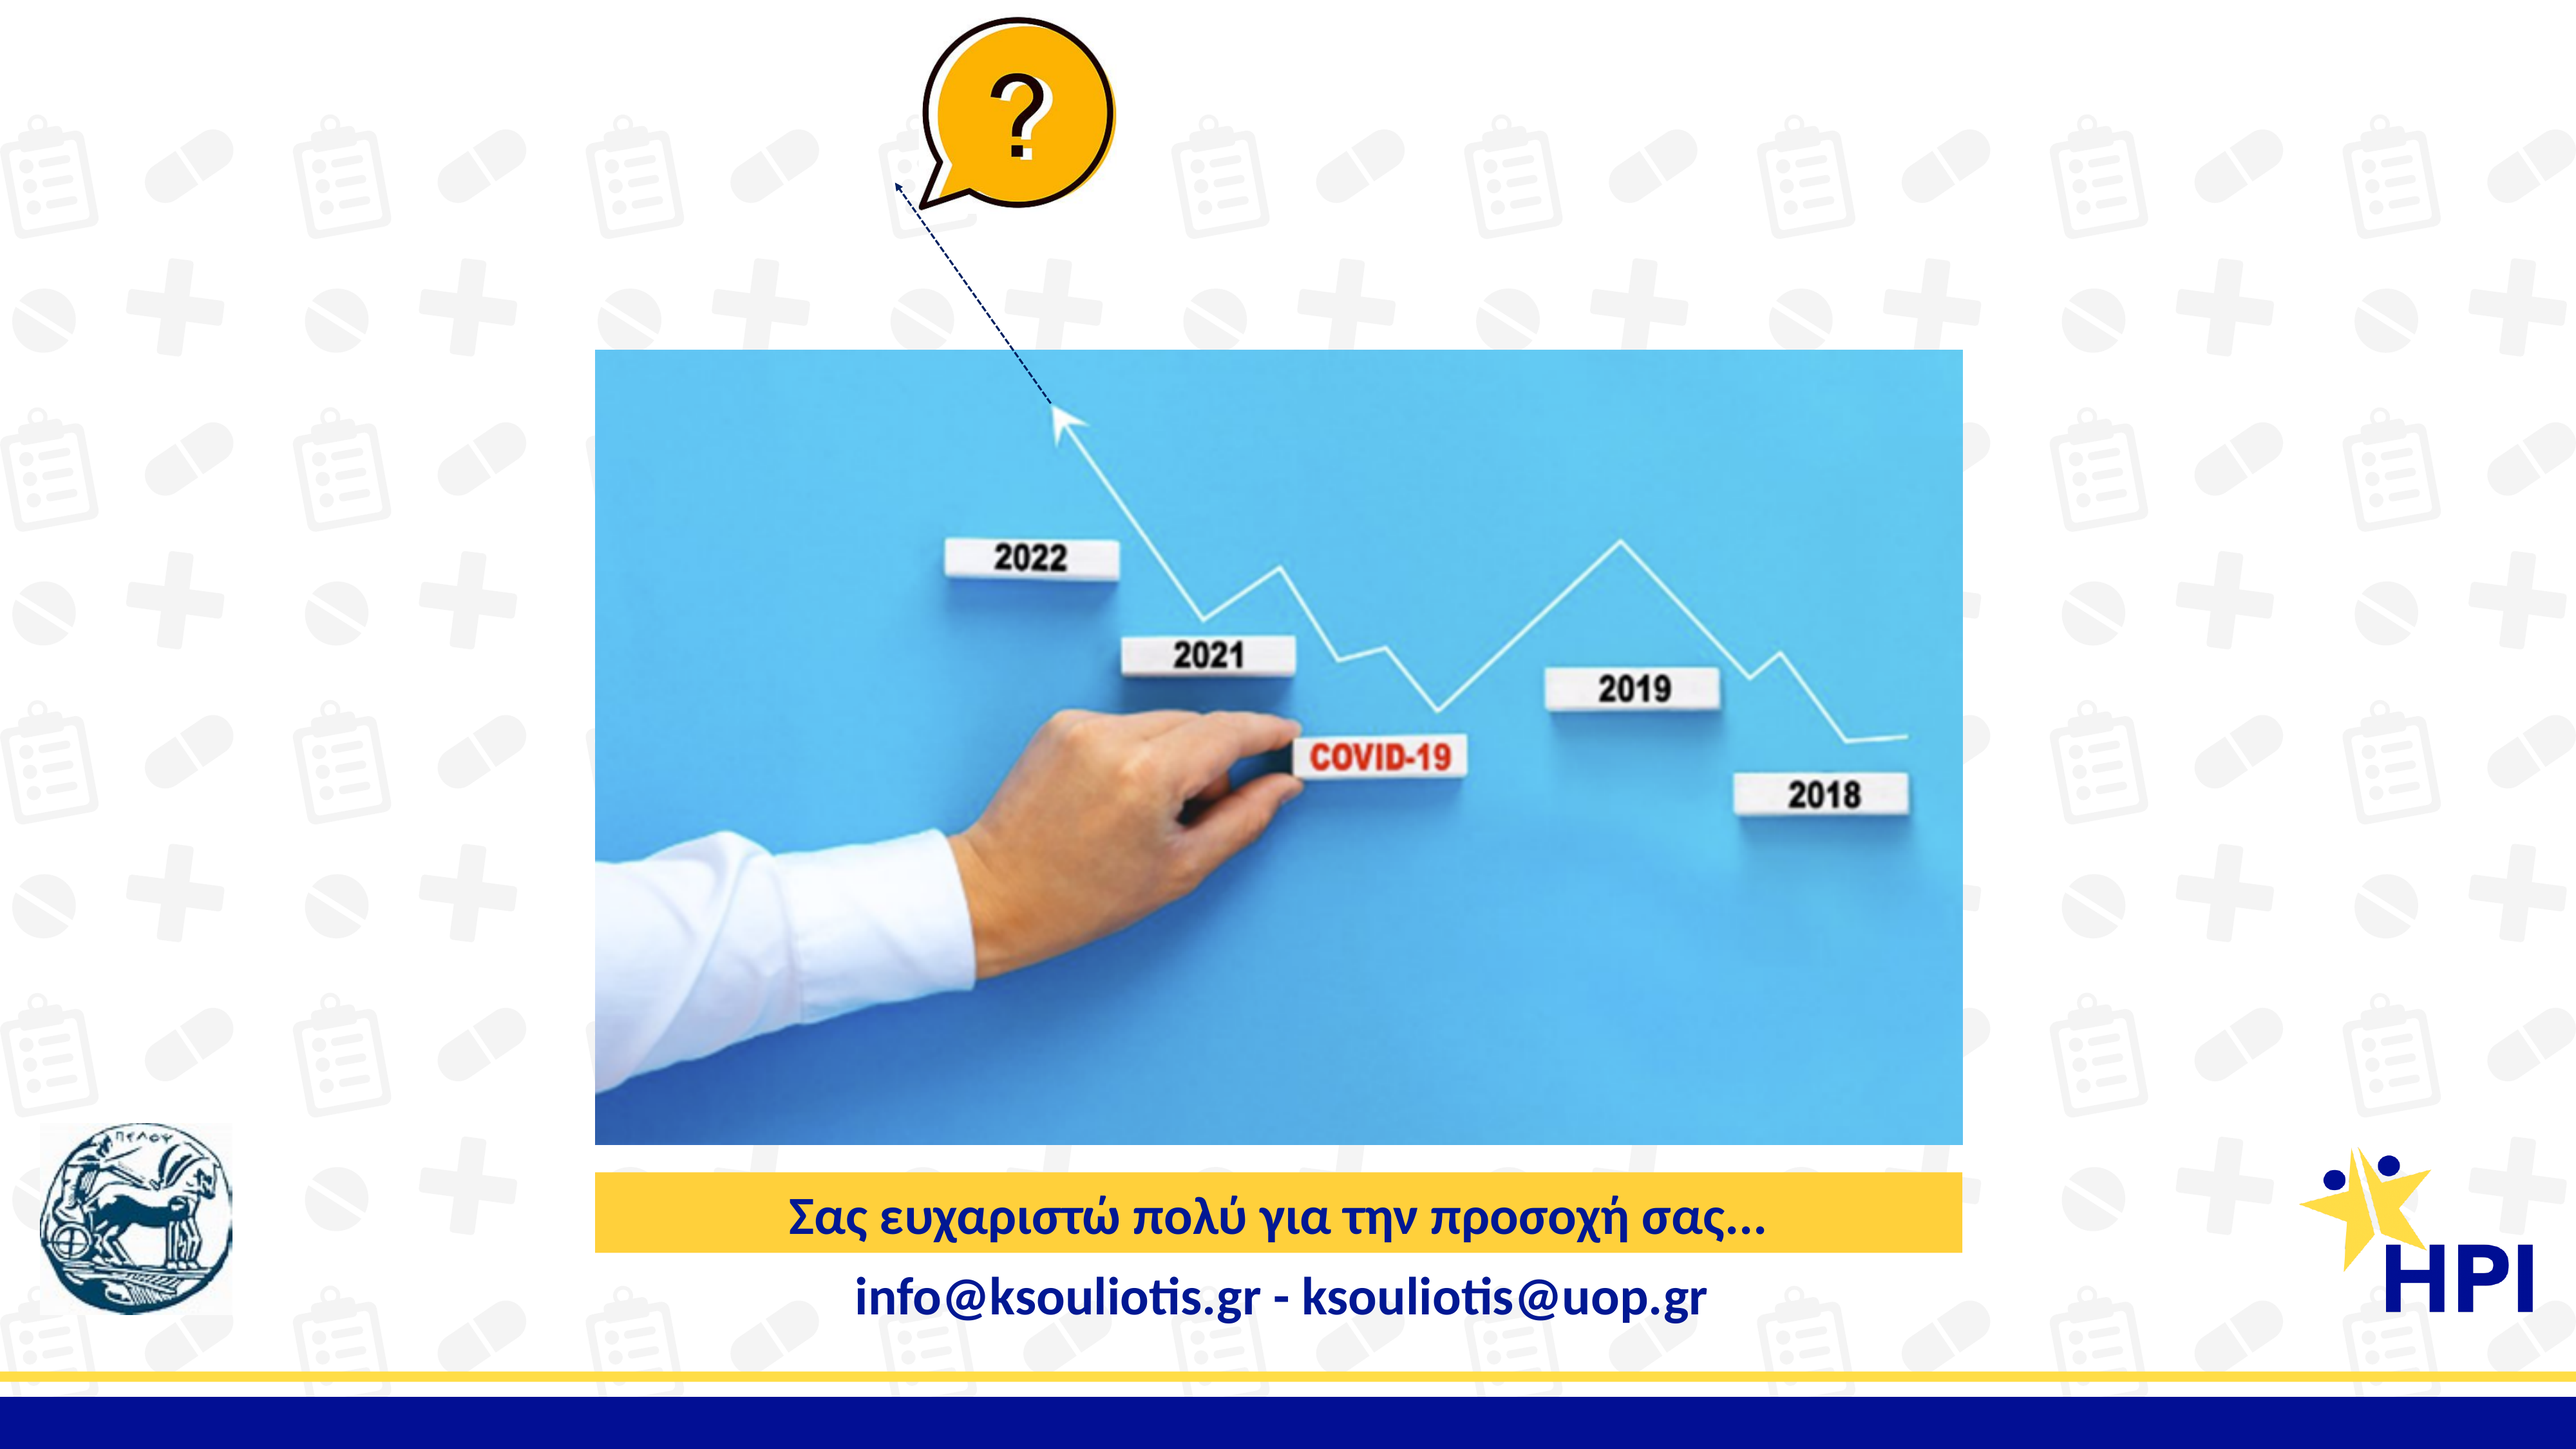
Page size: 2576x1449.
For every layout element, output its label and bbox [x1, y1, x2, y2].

picture [40, 1123, 232, 1316]
picture [594, 350, 1963, 1145]
text_box [895, 182, 1051, 404]
picture [2298, 1146, 2539, 1321]
text_box [0, 114, 2576, 1449]
picture [918, 13, 1117, 214]
